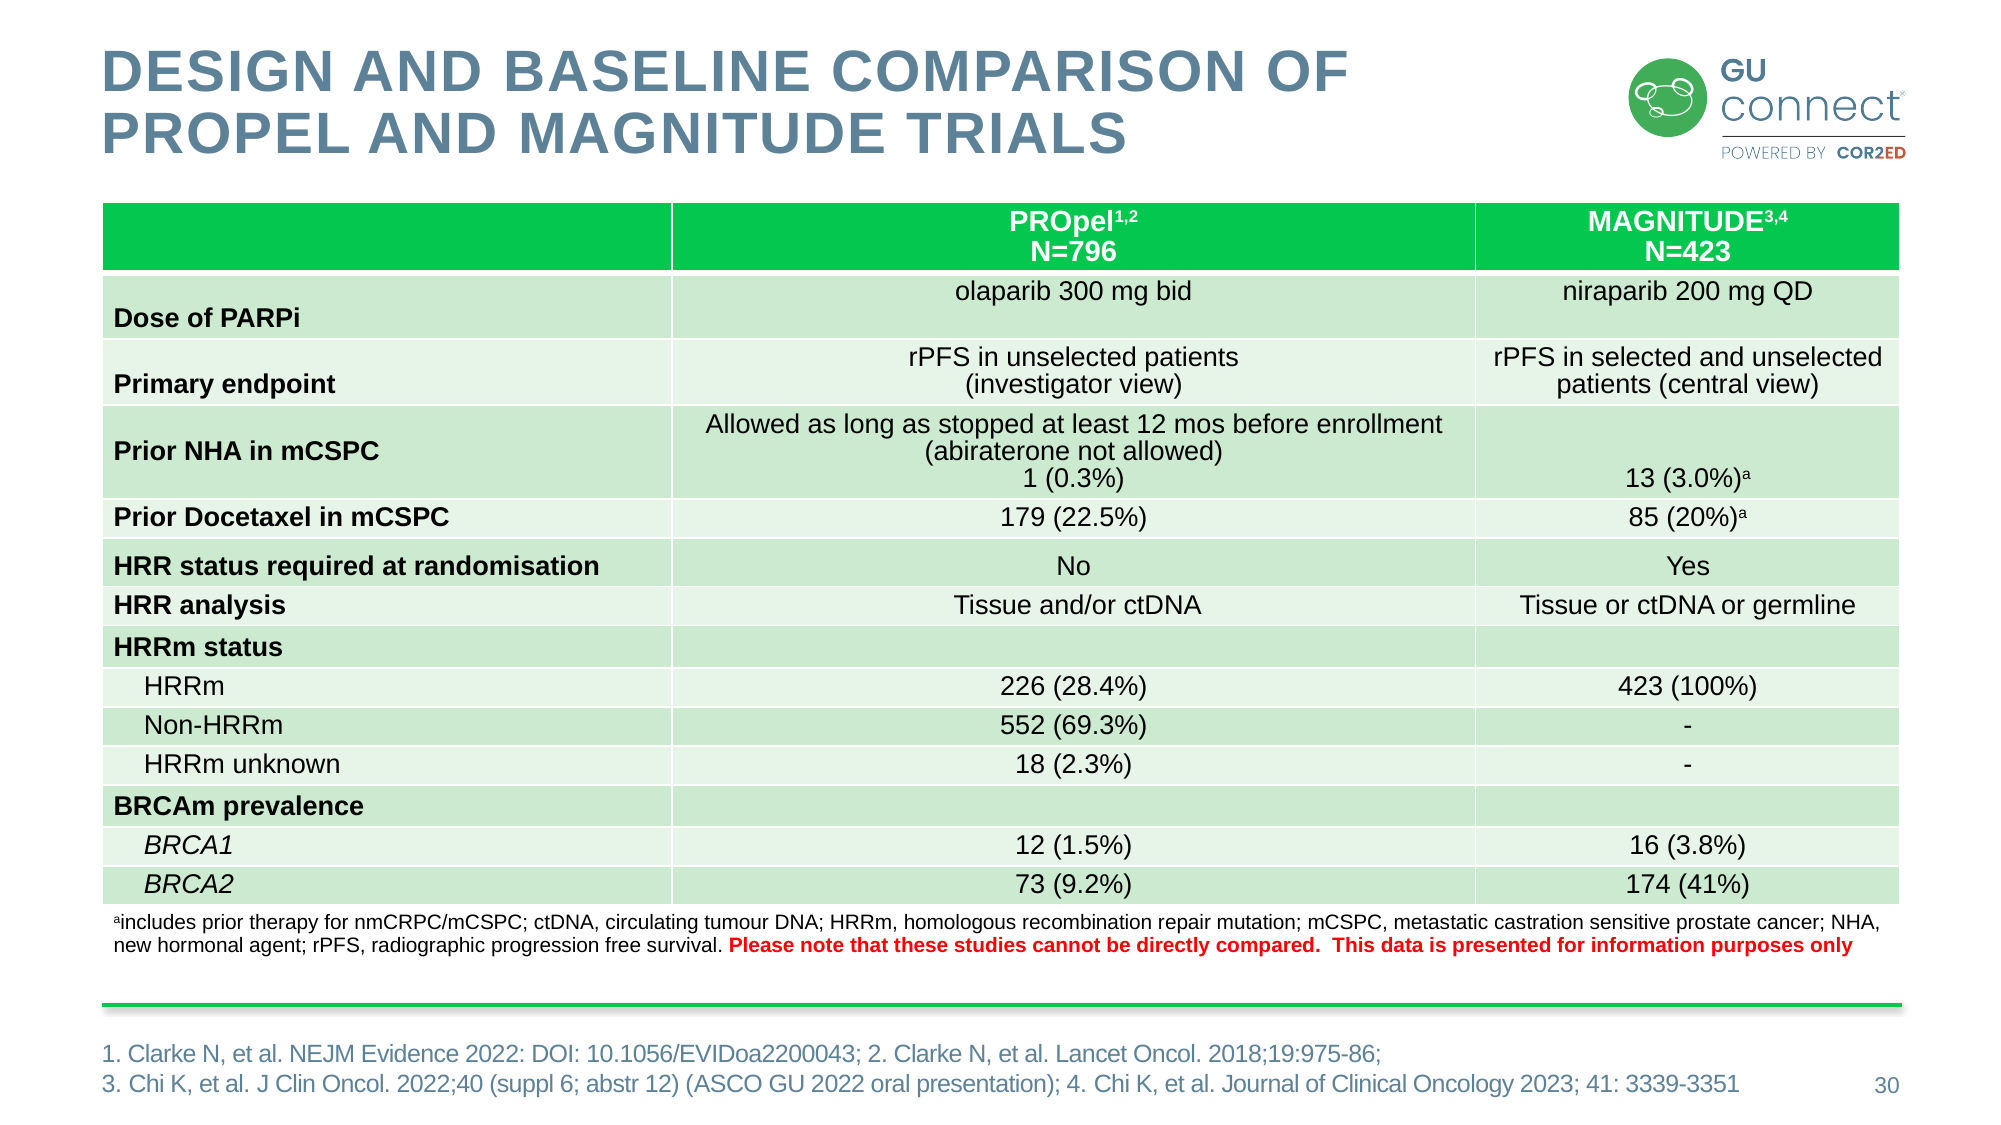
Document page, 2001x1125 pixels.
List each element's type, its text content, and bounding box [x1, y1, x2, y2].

picture [1626, 51, 1907, 165]
table_cell 12 (1.5%) [673, 828, 1475, 865]
table_cell BRCA1 [103, 828, 671, 865]
table_cell 13 (3.0%)a [1476, 406, 1899, 498]
title Design and Baseline Comparison of PROpel and MAGNITUDE trials [101, 40, 1536, 173]
table_cell 552 (69.3%) [673, 708, 1475, 745]
table_cell [673, 626, 1475, 667]
table_cell Non-HRRm [103, 708, 671, 745]
table_cell 174 (41%) [1476, 867, 1899, 904]
table_cell 18 (2.3%) [673, 747, 1475, 784]
table_cell olaparib 300 mg bid [673, 276, 1475, 338]
table_cell HRRm status [103, 626, 671, 667]
table_cell Allowed as long as stopped at least 12 mos before enrollment (abiraterone not allowed) 1 (0.3%) [673, 406, 1475, 498]
table_cell BRCA2 [103, 867, 671, 904]
table_cell 226 (28.4%) [673, 669, 1475, 706]
table_header [103, 203, 671, 270]
table_cell niraparib 200 mg QD [1476, 276, 1899, 338]
table_cell No [673, 539, 1475, 586]
table_cell HRRm [103, 669, 671, 706]
table_cell HRRm unknown [103, 747, 671, 784]
table_cell [1476, 626, 1899, 667]
table_cell 73 (9.2%) [673, 867, 1475, 904]
list 1. Clarke N, et al. NEJM Evidence 2022: DOI: 10.1056/EVIDoa2200043; 2. Clarke N, et al. Lancet Oncol. 2018;19:975-86; 3. Chi K, et al. J Clin Oncol. 2022;40 (suppl 6; abstr 12) (ASCO GU 2022 oral presentation); 4. Chi K, et al. Journal of Clinical Oncology 2023; 41: 3339-3351 [101, 1037, 1860, 1098]
table_cell rPFS in unselected patients (investigator view) [673, 340, 1475, 404]
table_cell - [1476, 747, 1899, 784]
table_cell aincludes prior therapy for nmCRPC/mCSPC; ctDNA, circulating tumour DNA; HRRm, homologous recombination repair mutation; mCSPC, metastatic castration sensitive prostate cancer; NHA, new hormonal agent; rPFS, radiographic progression free survival. Please note that these studies cannot be directly compared. This data is presented for information purposes only [103, 906, 1899, 962]
table_cell HRR analysis [103, 587, 671, 625]
table_cell - [1476, 708, 1899, 745]
table_cell 423 (100%) [1476, 669, 1899, 706]
table_cell Prior Docetaxel in mCSPC [103, 500, 671, 537]
table_cell Tissue or ctDNA or germline [1476, 587, 1899, 625]
table_cell Primary endpoint [103, 340, 671, 404]
table_cell Prior NHA in mCSPC [103, 406, 671, 498]
table_cell 85 (20%)a [1476, 500, 1899, 537]
table_cell [673, 786, 1475, 826]
table_cell Tissue and/or ctDNA [673, 587, 1475, 625]
table_cell Dose of PARPi [103, 276, 671, 338]
table_cell HRR status required at randomisation [103, 539, 671, 586]
table_cell 179 (22.5%) [673, 500, 1475, 537]
table_cell rPFS in selected and unselected patients (central view) [1476, 340, 1899, 404]
slide_number 30 [1771, 1054, 1900, 1115]
table_cell [1476, 786, 1899, 826]
table_header PROpel1,2 N=796 [673, 203, 1475, 270]
table_cell 16 (3.8%) [1476, 828, 1899, 865]
table_cell BRCAm prevalence [103, 786, 671, 826]
table_cell Yes [1476, 539, 1899, 586]
table_header MAGNITUDE3,4 N=423 [1476, 203, 1899, 270]
